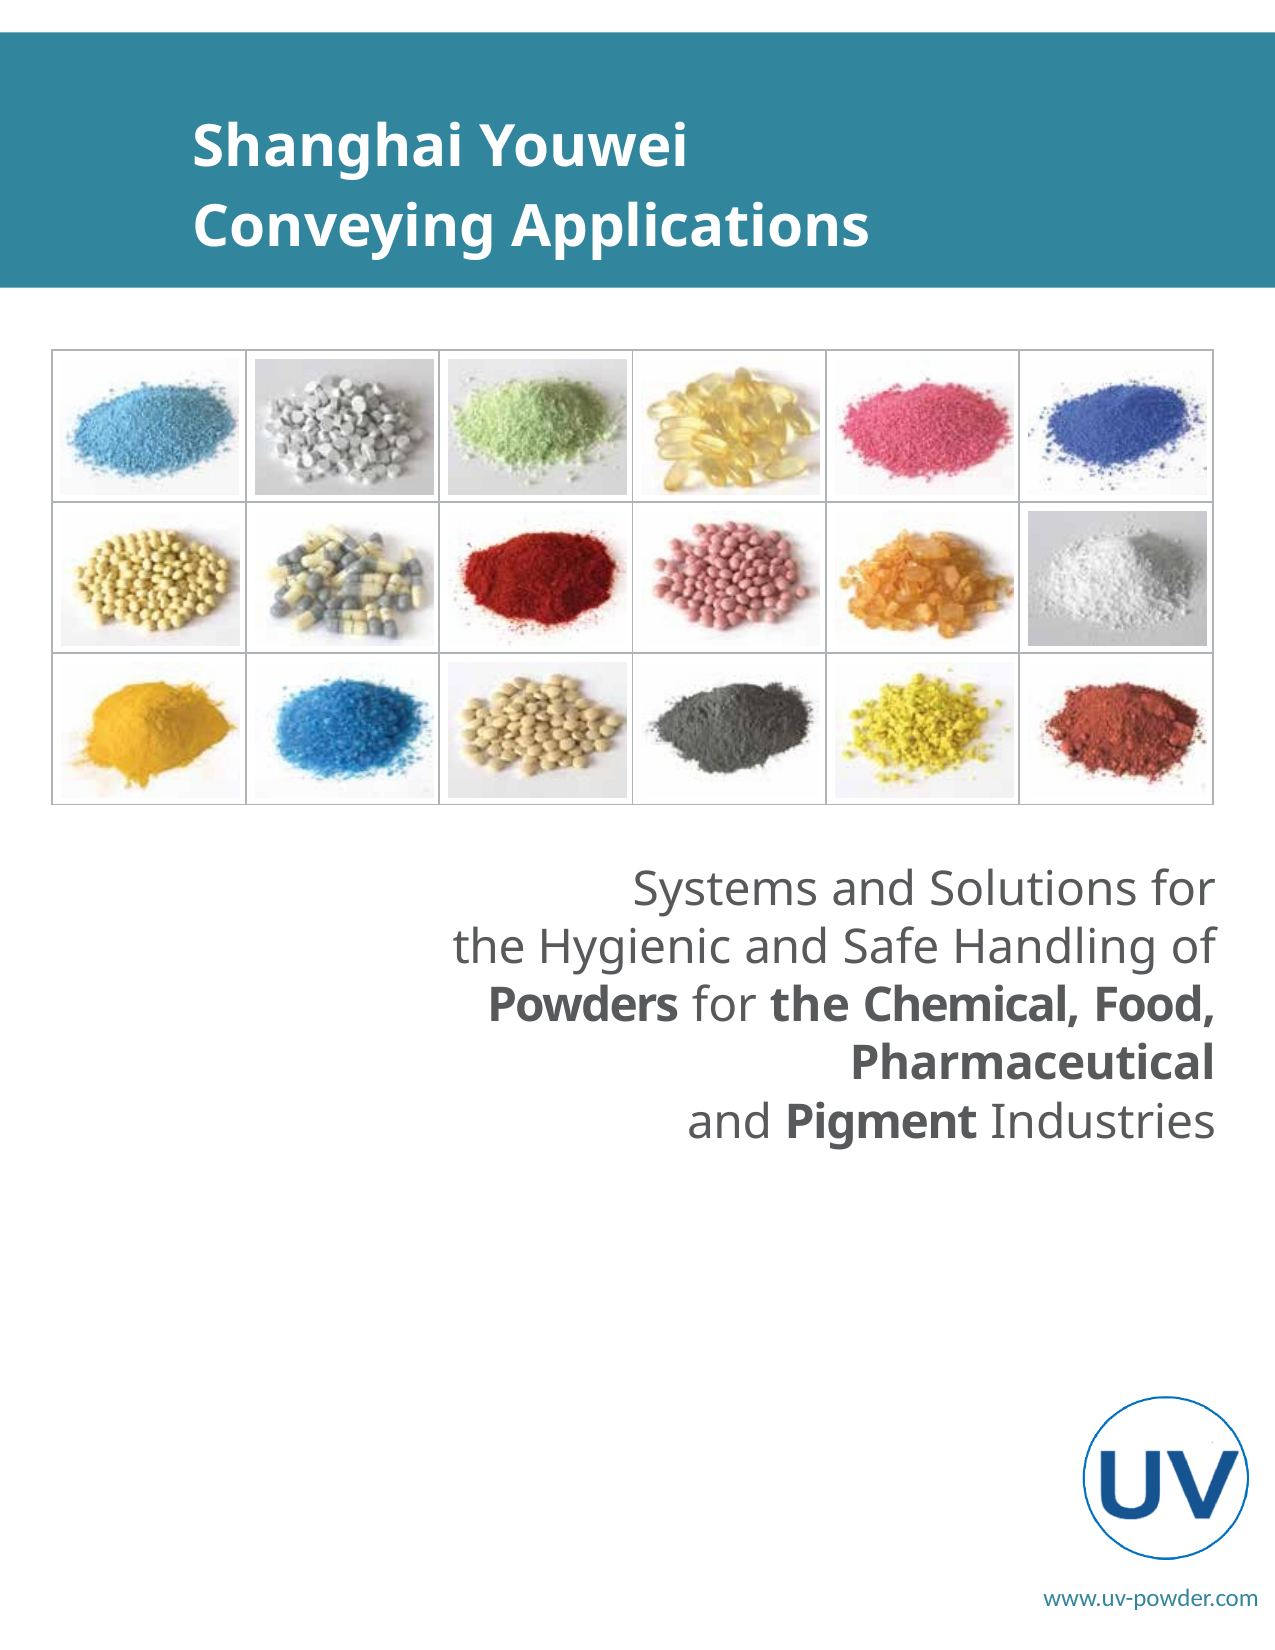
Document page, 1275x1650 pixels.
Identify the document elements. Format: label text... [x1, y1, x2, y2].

table_header [827, 351, 1018, 501]
picture [448, 359, 627, 495]
table_cell [1020, 503, 1212, 652]
picture [641, 662, 821, 798]
table_cell [247, 654, 438, 804]
picture [834, 662, 1014, 798]
picture [1049, 1368, 1275, 1587]
table_cell [1020, 654, 1212, 804]
picture [834, 510, 1014, 647]
table_cell [633, 654, 825, 794]
table_cell [827, 654, 1018, 794]
text_box www.uv-powder.com [1028, 1574, 1275, 1649]
picture [61, 510, 240, 647]
table_header [1020, 351, 1212, 501]
table_cell [827, 503, 1018, 652]
table_cell [440, 503, 632, 652]
table_header [247, 351, 438, 501]
picture [254, 662, 434, 798]
table_header [633, 351, 825, 501]
picture [1028, 662, 1207, 798]
picture [641, 510, 821, 647]
table_cell [53, 654, 245, 804]
text_box Systems and Solutions for the Hygienic and Safe Handling of Powders for the Chemical, Food, Pharmaceutical and Pigment Industries [368, 856, 1217, 1206]
picture [1028, 510, 1207, 647]
text_box [0, 32, 1275, 288]
table_cell [440, 654, 632, 794]
picture [641, 359, 821, 495]
text_box [318, 794, 956, 855]
picture [448, 662, 627, 798]
table_header [440, 351, 632, 501]
picture [834, 359, 1014, 495]
picture [448, 510, 627, 647]
picture [60, 359, 240, 495]
table_cell [633, 503, 825, 652]
picture [1028, 359, 1207, 495]
table_cell [247, 503, 438, 652]
picture [254, 510, 434, 647]
table_cell [53, 503, 245, 652]
picture [61, 662, 240, 798]
title Shanghai Youwei Conveying Applications [190, 87, 945, 349]
table_header [53, 351, 245, 501]
picture [254, 359, 434, 495]
